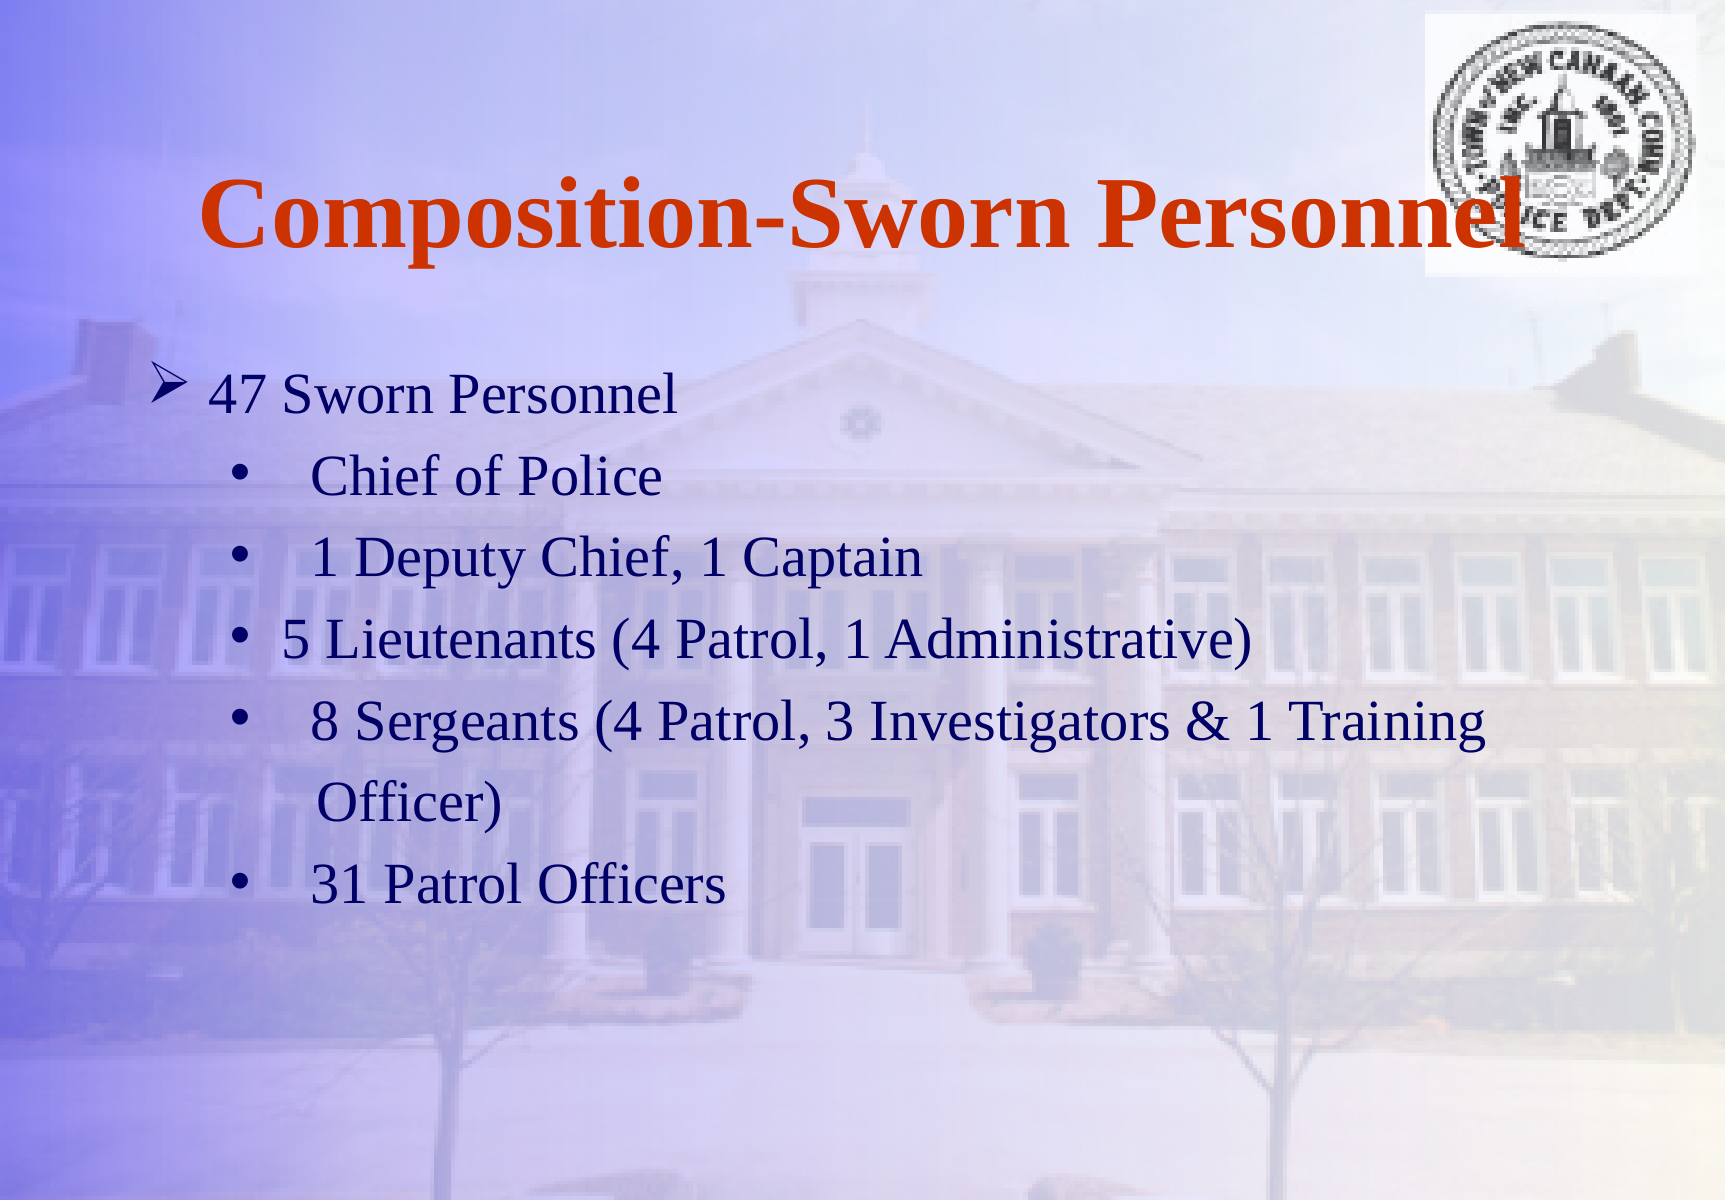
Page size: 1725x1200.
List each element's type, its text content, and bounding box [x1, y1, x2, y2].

list 47 Sworn Personnel Chief of Police 1 Deputy Chief, 1 Captain 5 Lieutenants (4 Patrol, 1 Administrative) 8 Sergeants (4 Patrol, 3 Investigators & 1 Training Officer) 31 Patrol Officers [129, 346, 1596, 1067]
title Composition-Sworn Personnel [129, 106, 1596, 307]
picture [0, 0, 1725, 1200]
